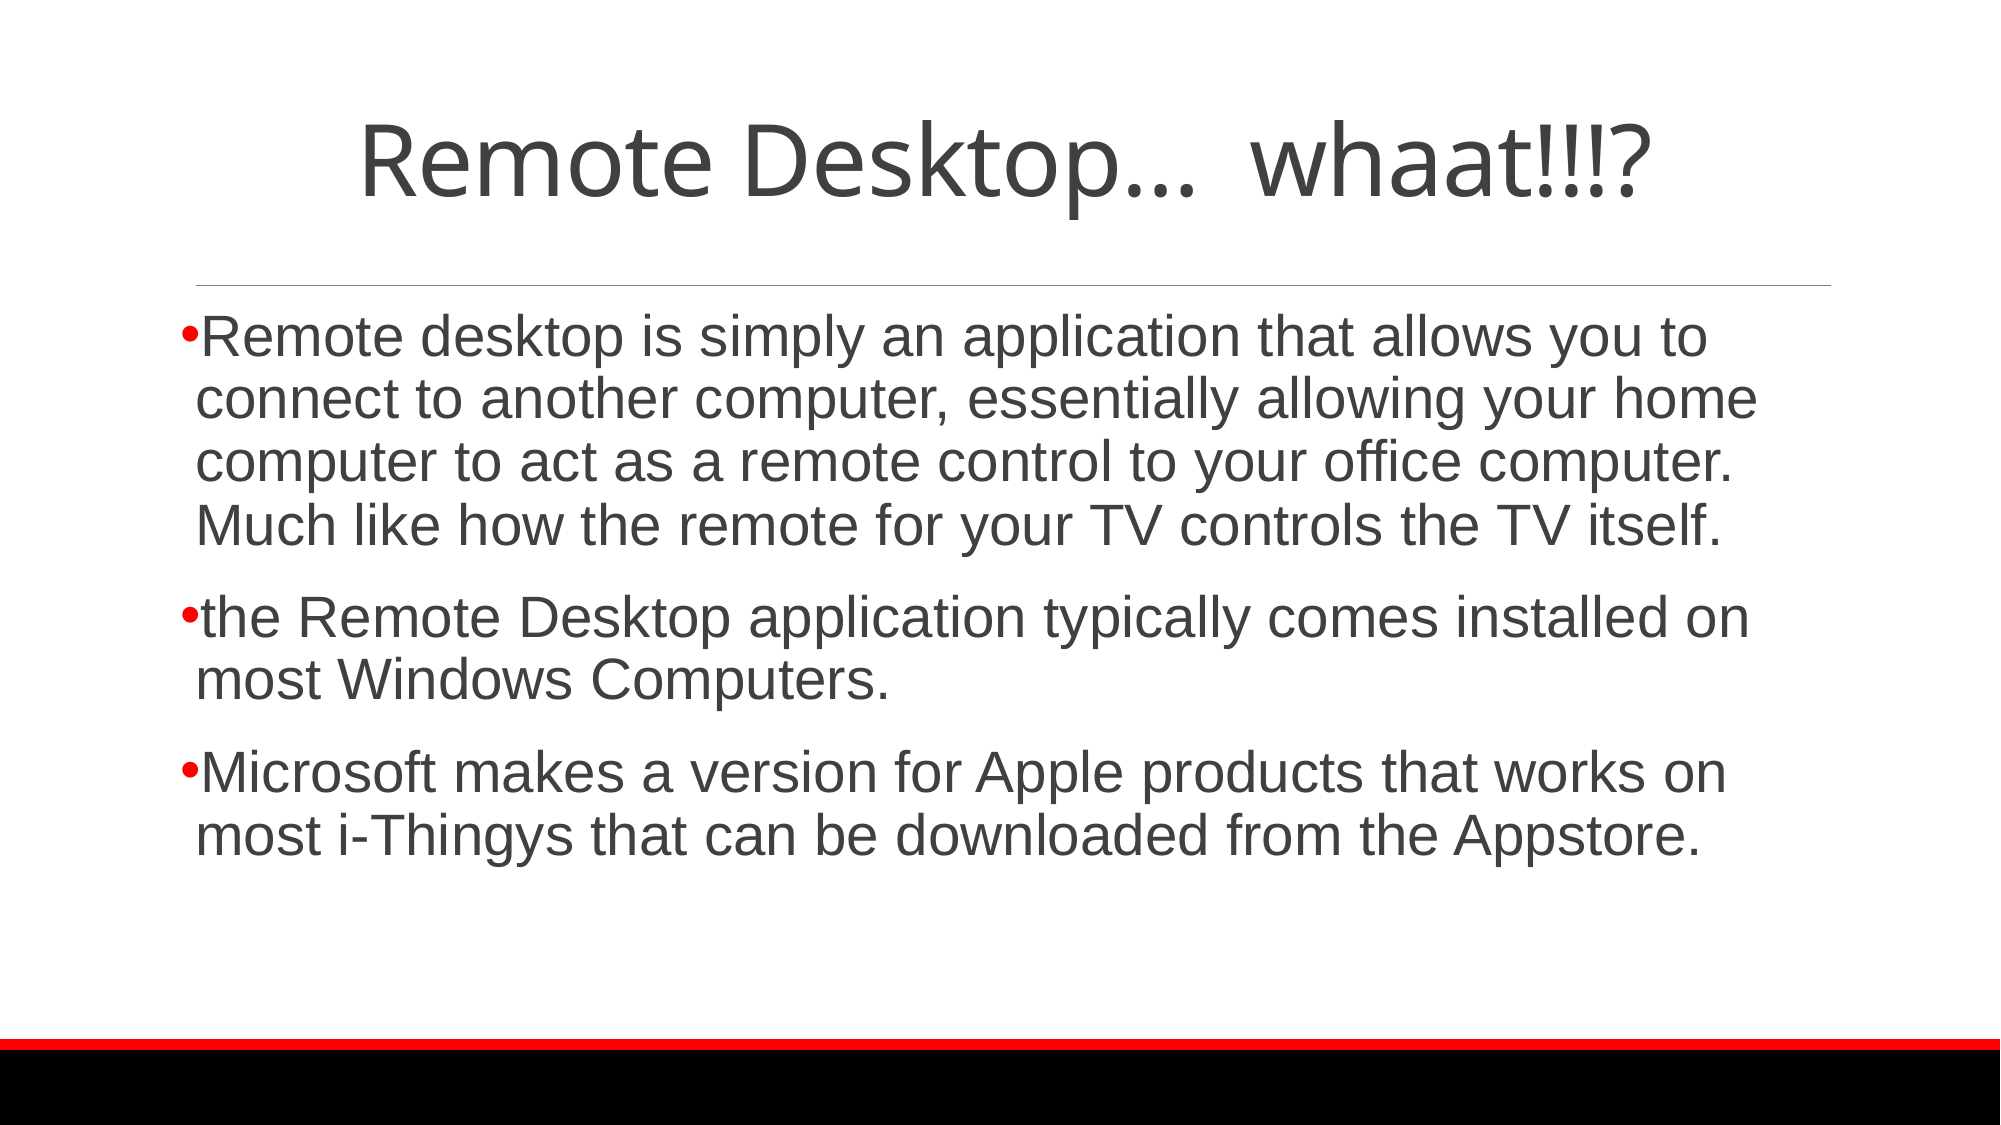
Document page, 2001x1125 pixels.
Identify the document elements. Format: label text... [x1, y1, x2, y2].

list Remote desktop is simply an application that allows you to connect to another computer, essentially allowing your home computer to act as a remote control to your office computer. Much like how the remote for your TV controls the TV itself. the Remote Desktop application typically comes installed on most Windows Computers. Microsoft makes a version for Apple products that works on most i-Thingys that can be downloaded from the Appstore. [180, 302, 1830, 963]
title Remote Desktop… whaat!!!? [180, 47, 1830, 285]
